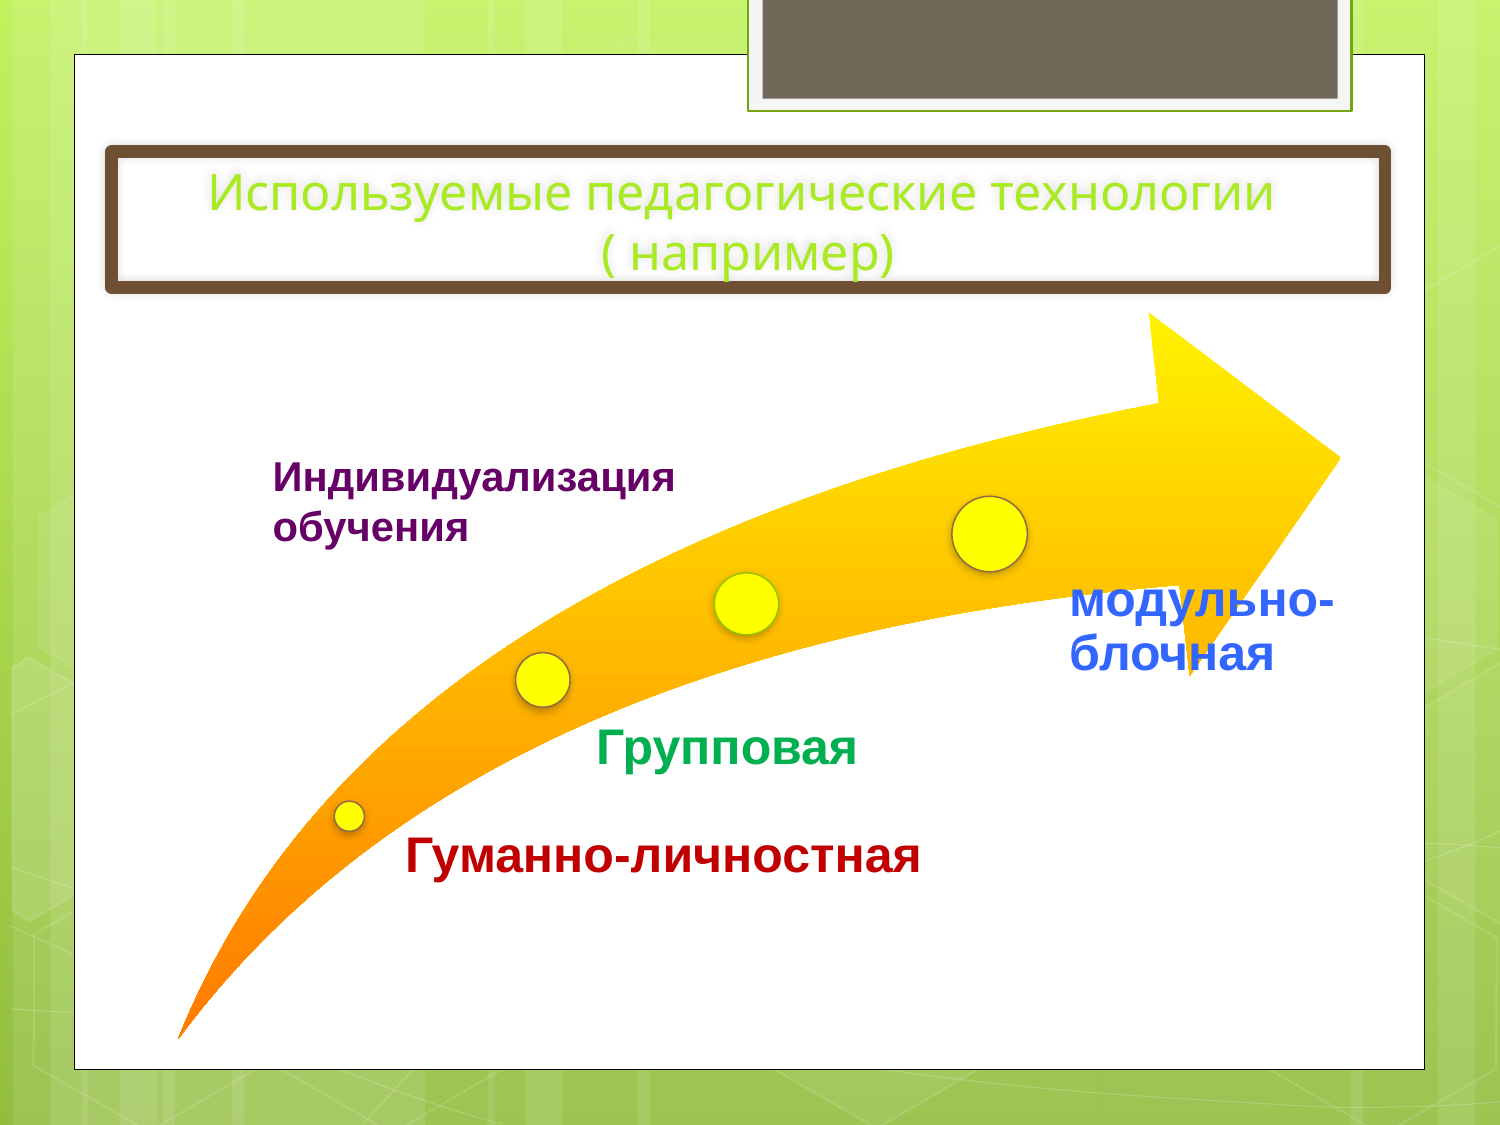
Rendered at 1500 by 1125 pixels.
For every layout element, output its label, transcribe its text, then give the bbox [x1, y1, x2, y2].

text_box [34, 312, 1500, 1040]
title Используемые педагогические технологии ( например) [111, 151, 1386, 288]
